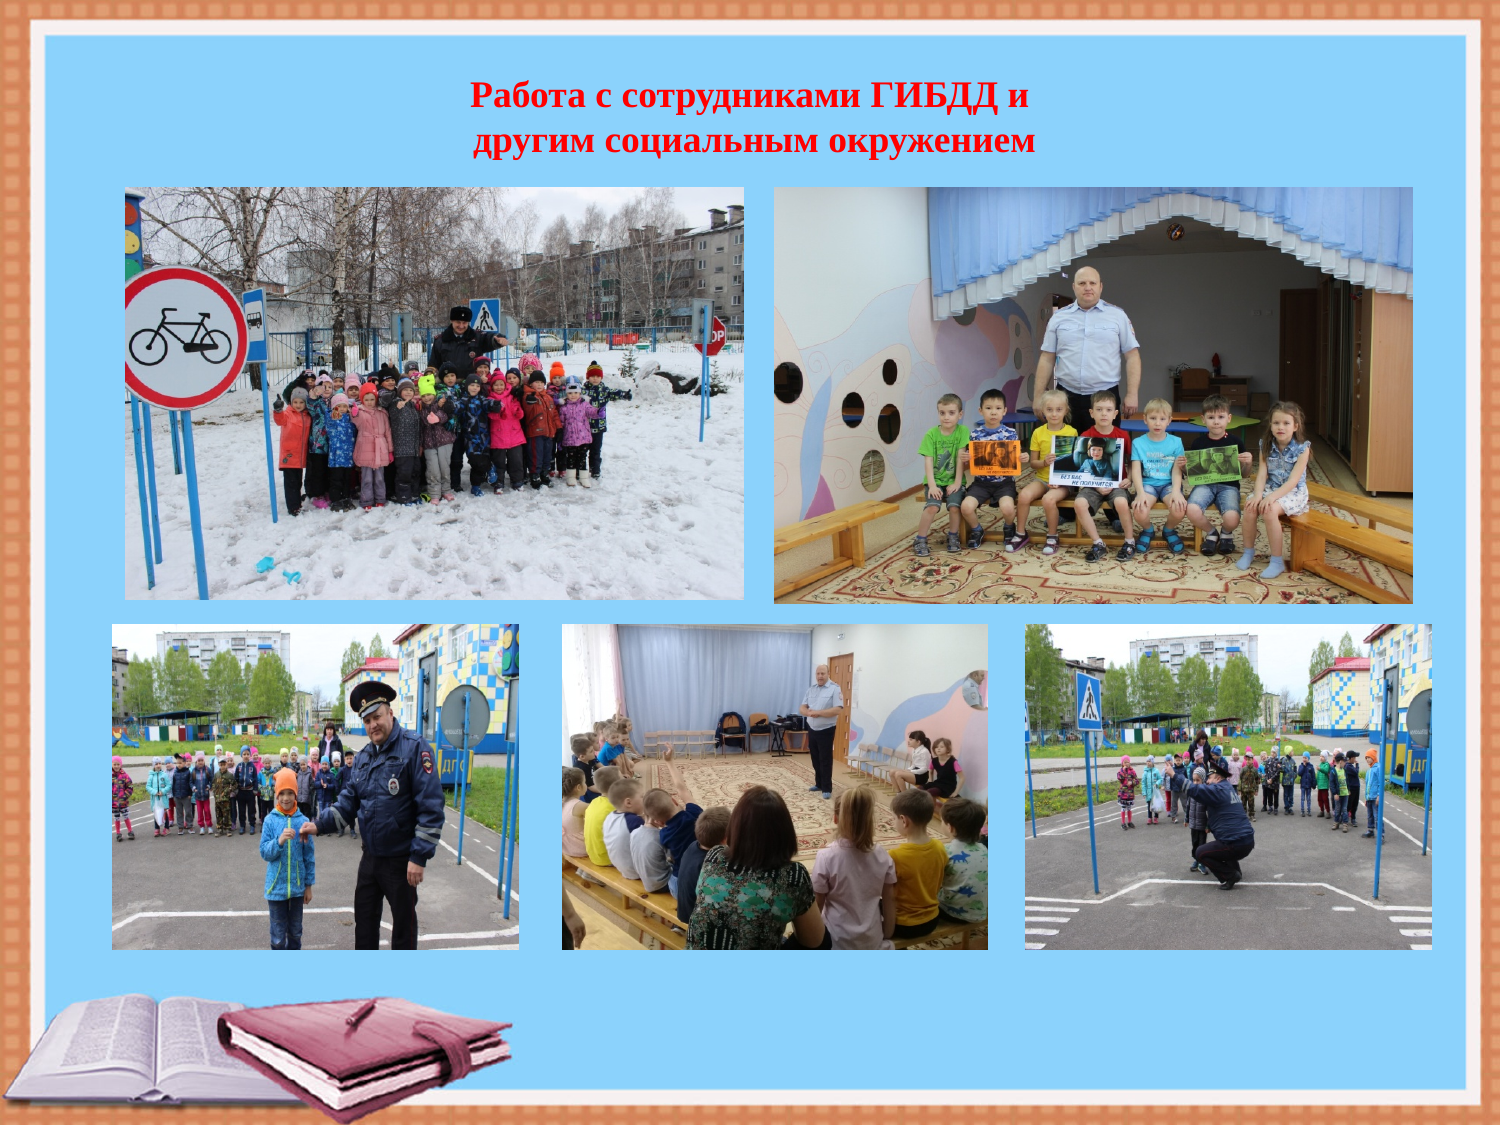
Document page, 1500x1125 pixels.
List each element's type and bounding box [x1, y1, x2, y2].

list [0, 0, 1500, 1125]
picture [1024, 624, 1432, 951]
picture [124, 187, 744, 601]
picture [112, 624, 520, 951]
picture [562, 624, 988, 951]
picture [774, 187, 1413, 604]
